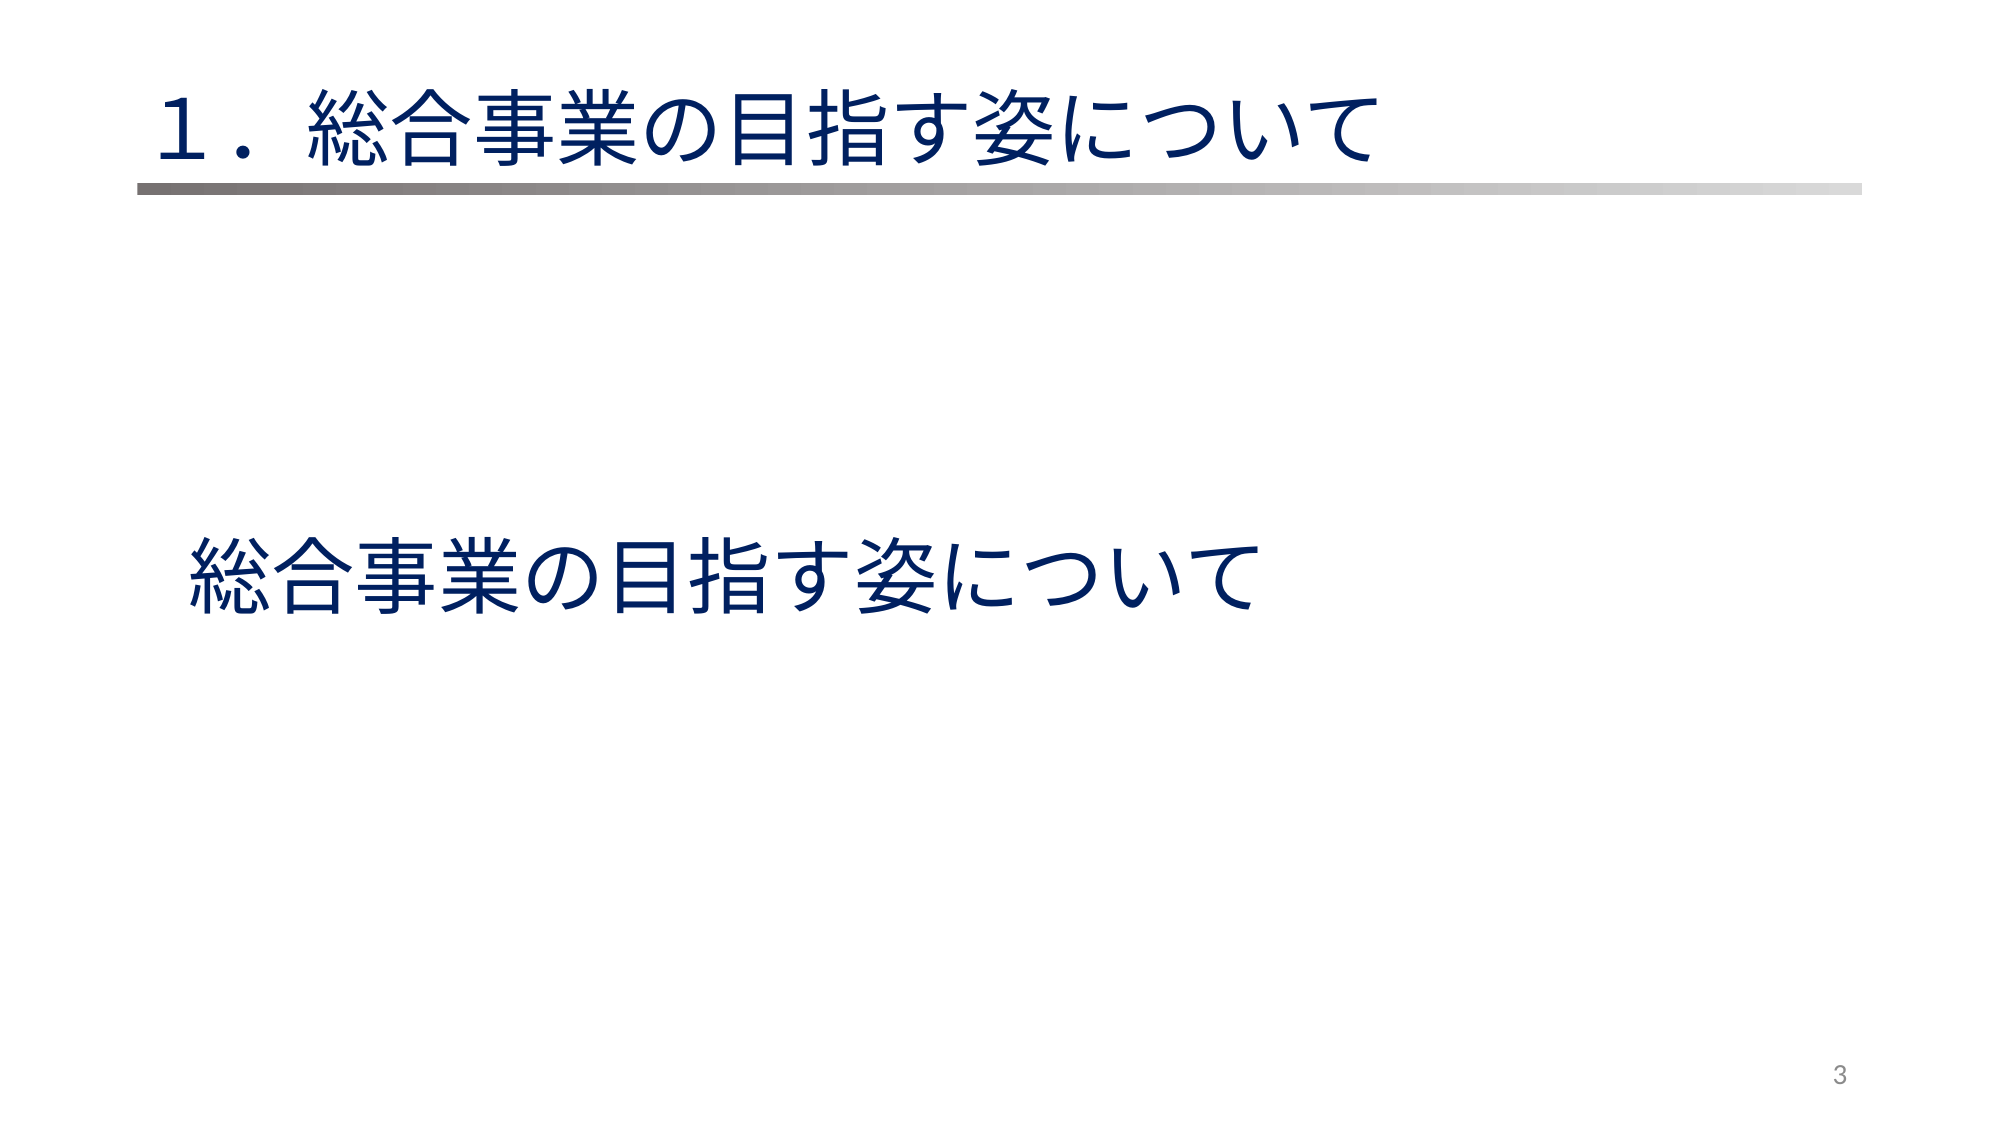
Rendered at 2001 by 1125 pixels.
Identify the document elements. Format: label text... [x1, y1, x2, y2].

text_box [136, 182, 1863, 196]
title １．総合事業の目指す姿について [125, 82, 1851, 184]
text_box 総合事業の目指す姿について [173, 516, 1736, 632]
slide_number 3 [1412, 1042, 1863, 1103]
